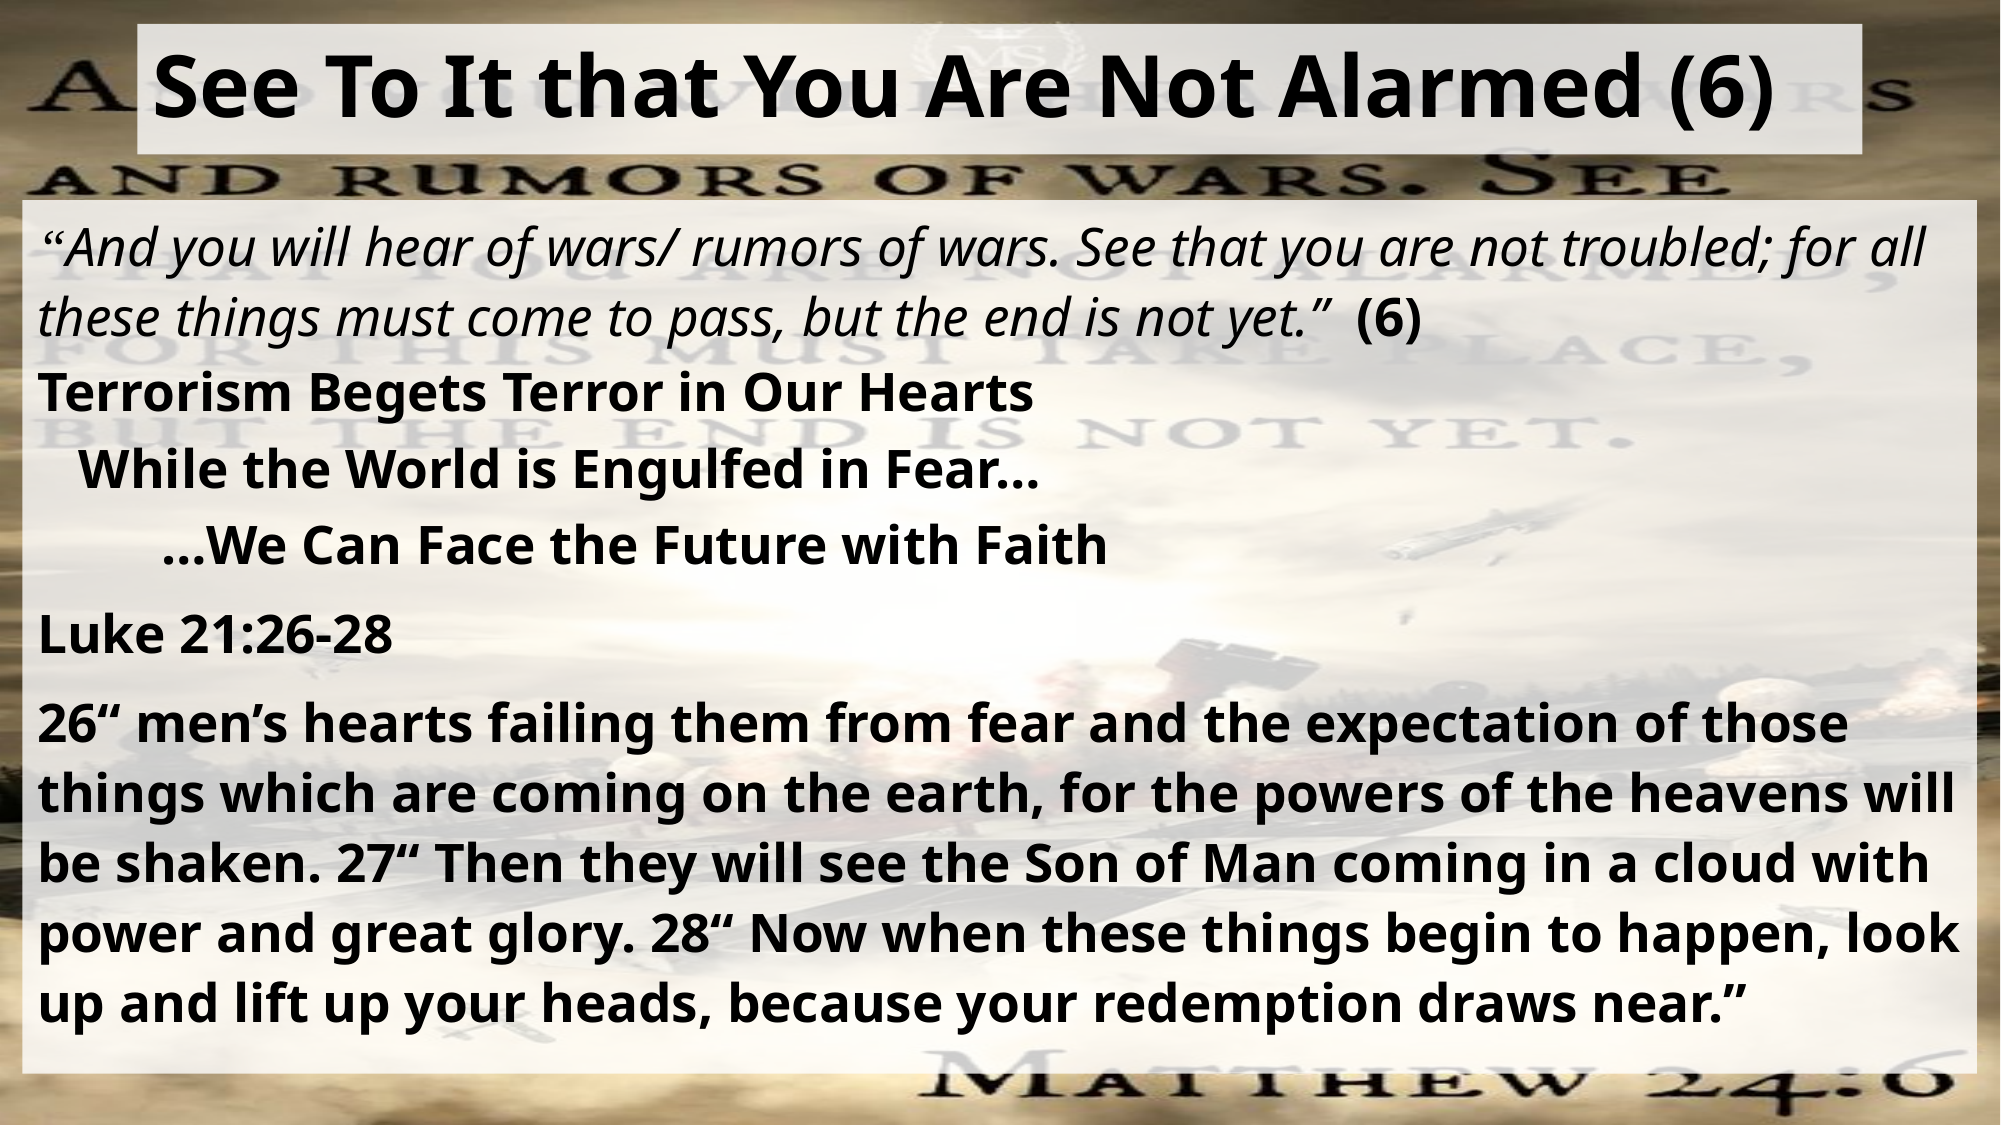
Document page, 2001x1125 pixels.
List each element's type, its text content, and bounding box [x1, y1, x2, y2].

list “And you will hear of wars/ rumors of wars. See that you are not troubled; for all these things must come to pass, but the end is not yet.” (6) Terrorism Begets Terror in Our Hearts While the World is Engulfed in Fear… …We Can Face the Future with Faith Luke 21:26-28 26“ men’s hearts failing them from fear and the expectation of those things which are coming on the earth, for the powers of the heavens will be shaken. 27“ Then they will see the Son of Man coming in a cloud with power and great glory. 28“ Now when these things begin to happen, look up and lift up your heads, because your redemption draws near.” [22, 200, 1977, 1074]
picture [0, 0, 2001, 1125]
title See To It that You Are Not Alarmed (6) [137, 23, 1863, 155]
